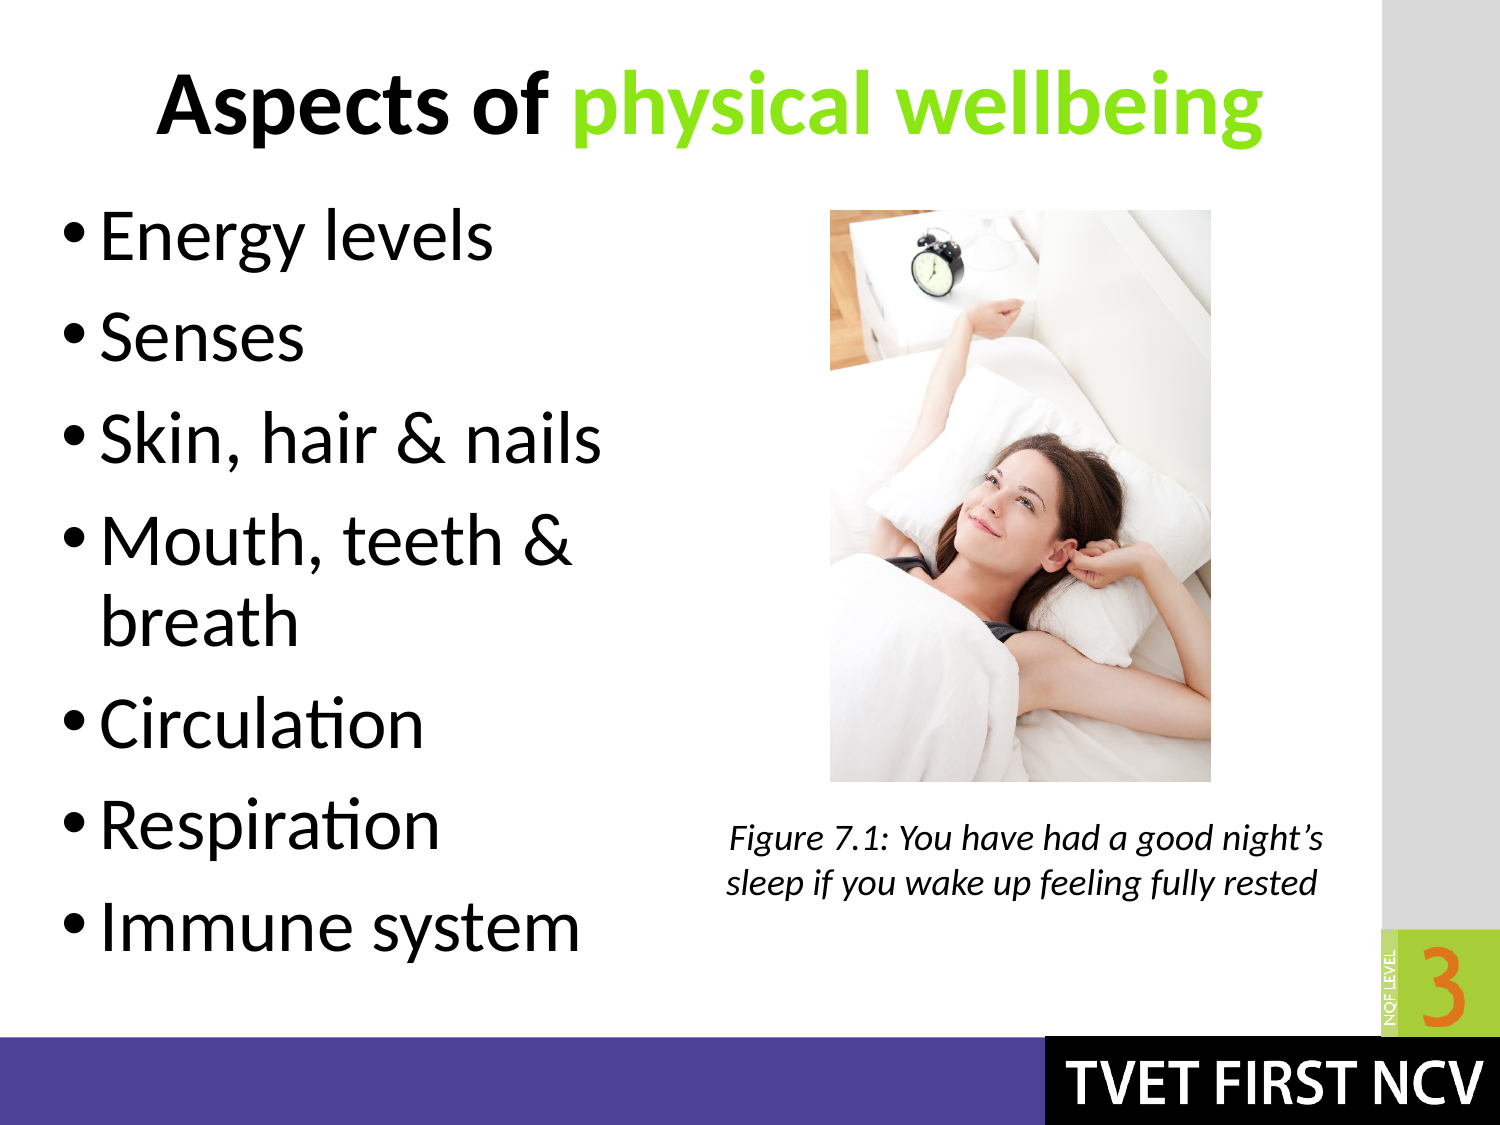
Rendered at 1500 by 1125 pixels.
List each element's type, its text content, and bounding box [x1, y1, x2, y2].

picture [1065, 1050, 1484, 1120]
picture [829, 210, 1211, 782]
picture [1381, 929, 1500, 1037]
title Aspects of physical wellbeing [62, 45, 1360, 164]
list Energy levels Senses Skin, hair & nails Mouth, teeth & breath Circulation Respiration Immune system [46, 187, 727, 1015]
text_box Figure 7.1: You have had a good night’s sleep if you wake up feeling fully rested [693, 805, 1360, 911]
